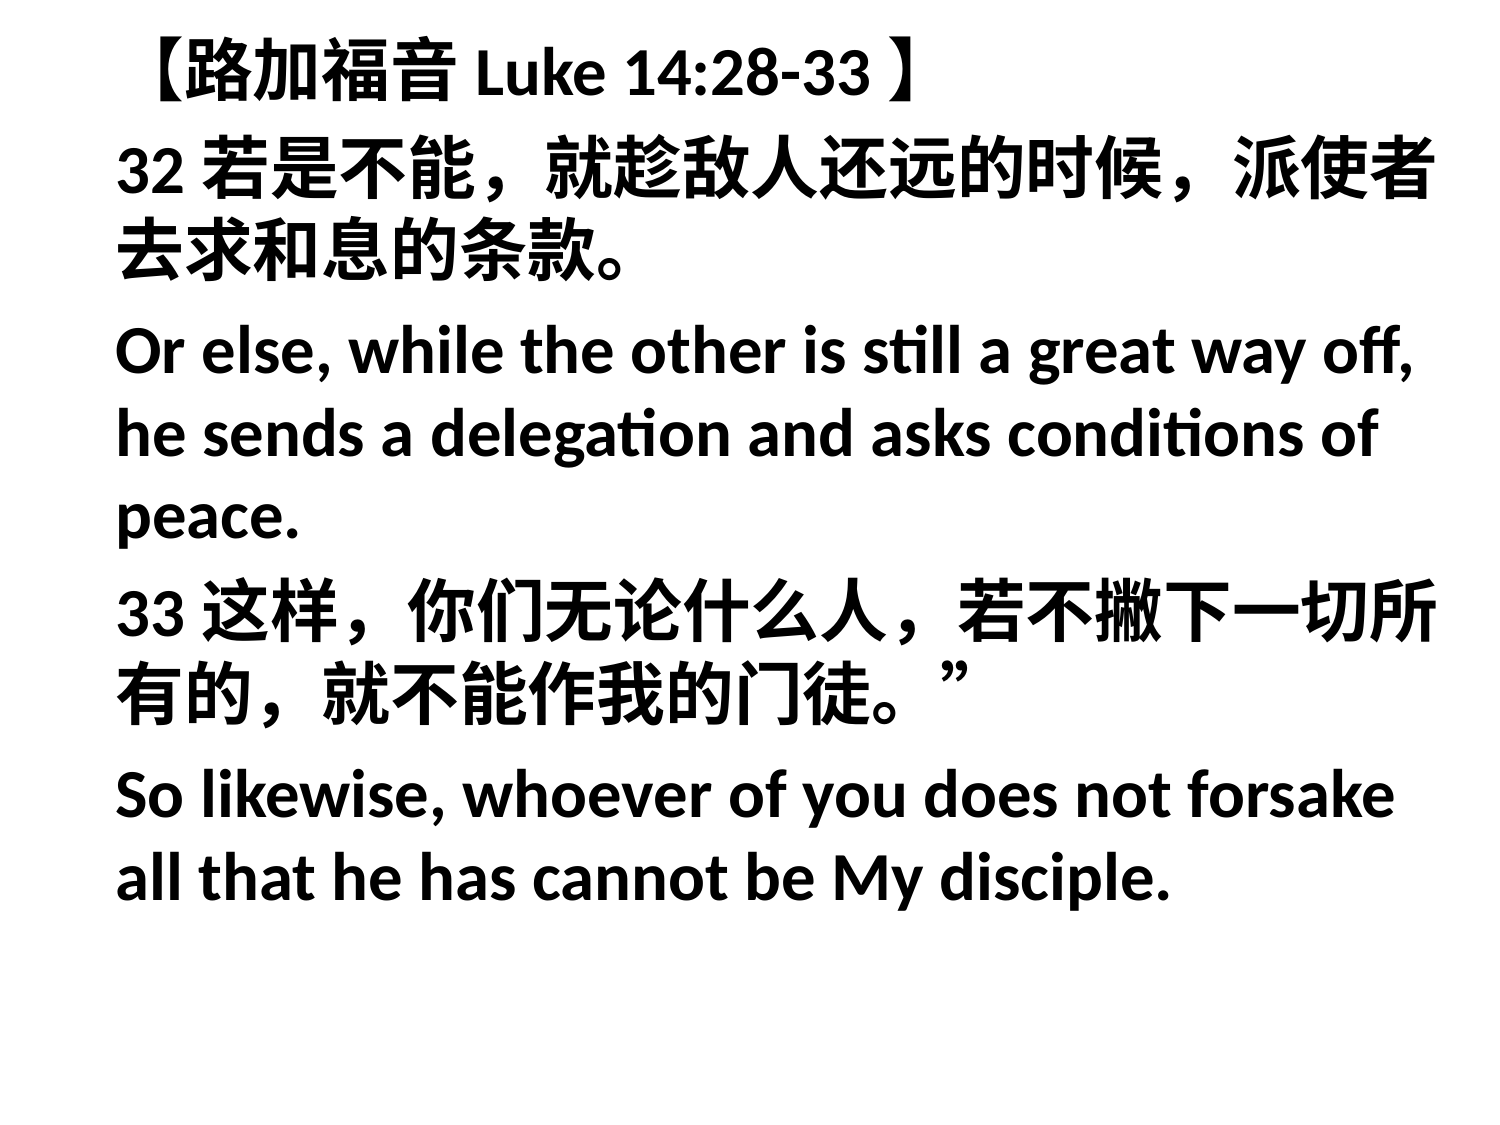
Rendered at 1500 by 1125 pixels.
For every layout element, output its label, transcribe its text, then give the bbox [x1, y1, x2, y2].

subtitle 【路加福音Luke 14:28-33】 32若是不能，就趁敌人还远的时候，派使者去求和息的条款。 Or else, while the other is still a great way off, he sends a delegation and asks conditions of peace. 33这样，你们无论什么人，若不撇下一切所有的，就不能作我的门徒。” So likewise, whoever of you does not forsake all that he has cannot be My disciple. [100, 19, 1471, 1125]
